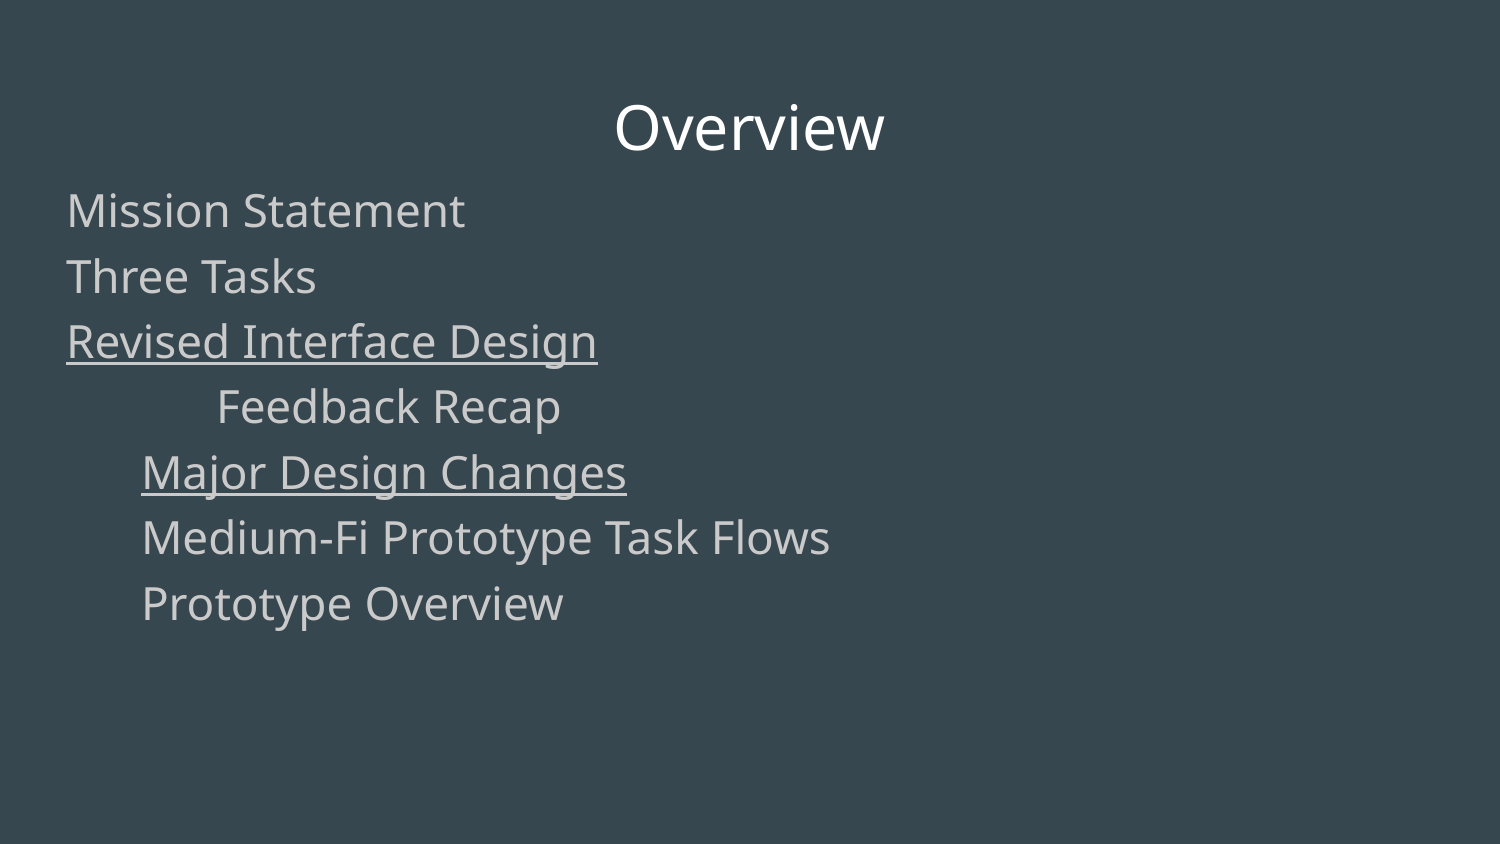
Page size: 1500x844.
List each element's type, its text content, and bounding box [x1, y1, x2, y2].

title Overview [51, 72, 1449, 166]
list Mission Statement Three Tasks Revised Interface Design Feedback Recap Major Design Changes Medium-Fi Prototype Task Flows Prototype Overview [51, 166, 1449, 728]
